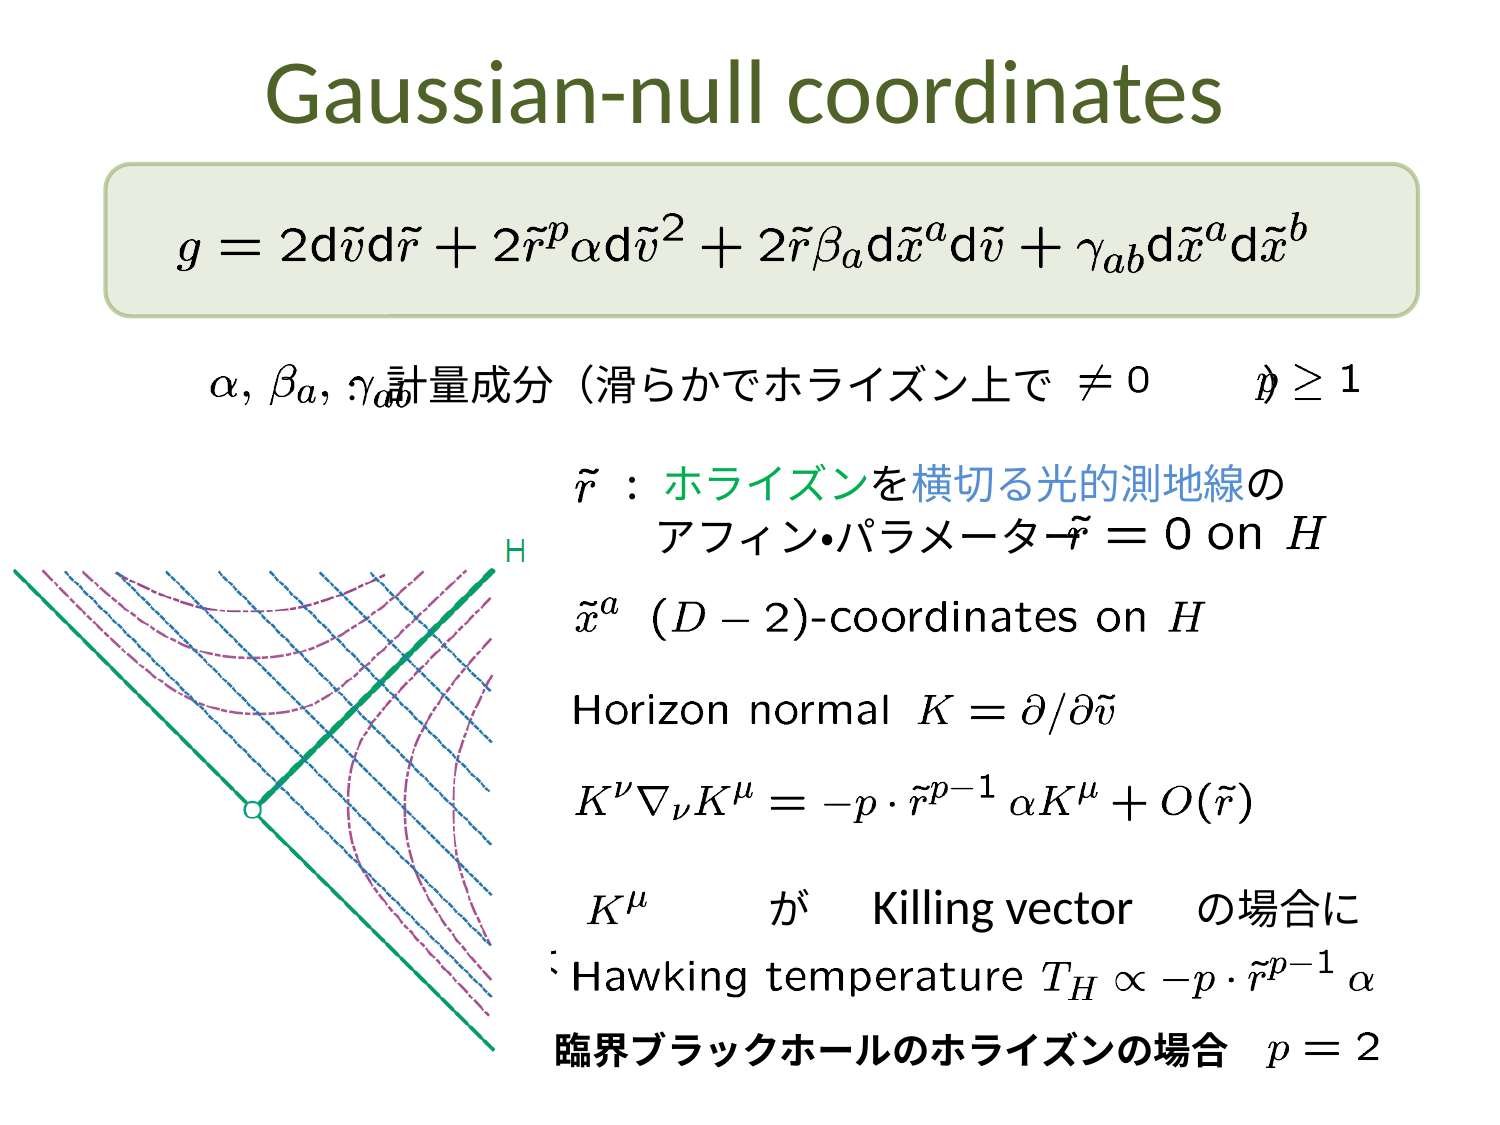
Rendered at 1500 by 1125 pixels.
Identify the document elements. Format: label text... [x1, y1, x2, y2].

text_box が Killing vector の場合には [554, 867, 1383, 992]
text_box : 計量成分（滑らかでホライズン上で ） [331, 351, 1319, 417]
picture [573, 773, 1252, 824]
picture [175, 210, 1308, 275]
picture [573, 597, 1208, 641]
picture [210, 363, 411, 409]
picture [1265, 1031, 1379, 1069]
text_box : ホライズンを横切る光的測地線の アフィン・パラメーター [597, 433, 1383, 569]
text_box [103, 161, 1421, 319]
picture [1066, 515, 1327, 551]
picture [1253, 362, 1360, 401]
text_box 臨界ブラックホールのホライズンの場合 [539, 1019, 1244, 1080]
picture [573, 468, 601, 505]
title Gaussian-null coordinates [70, 23, 1421, 151]
picture [573, 948, 1375, 1000]
picture [573, 691, 1116, 736]
picture [1077, 362, 1149, 401]
picture [585, 890, 647, 927]
picture [0, 527, 551, 1067]
